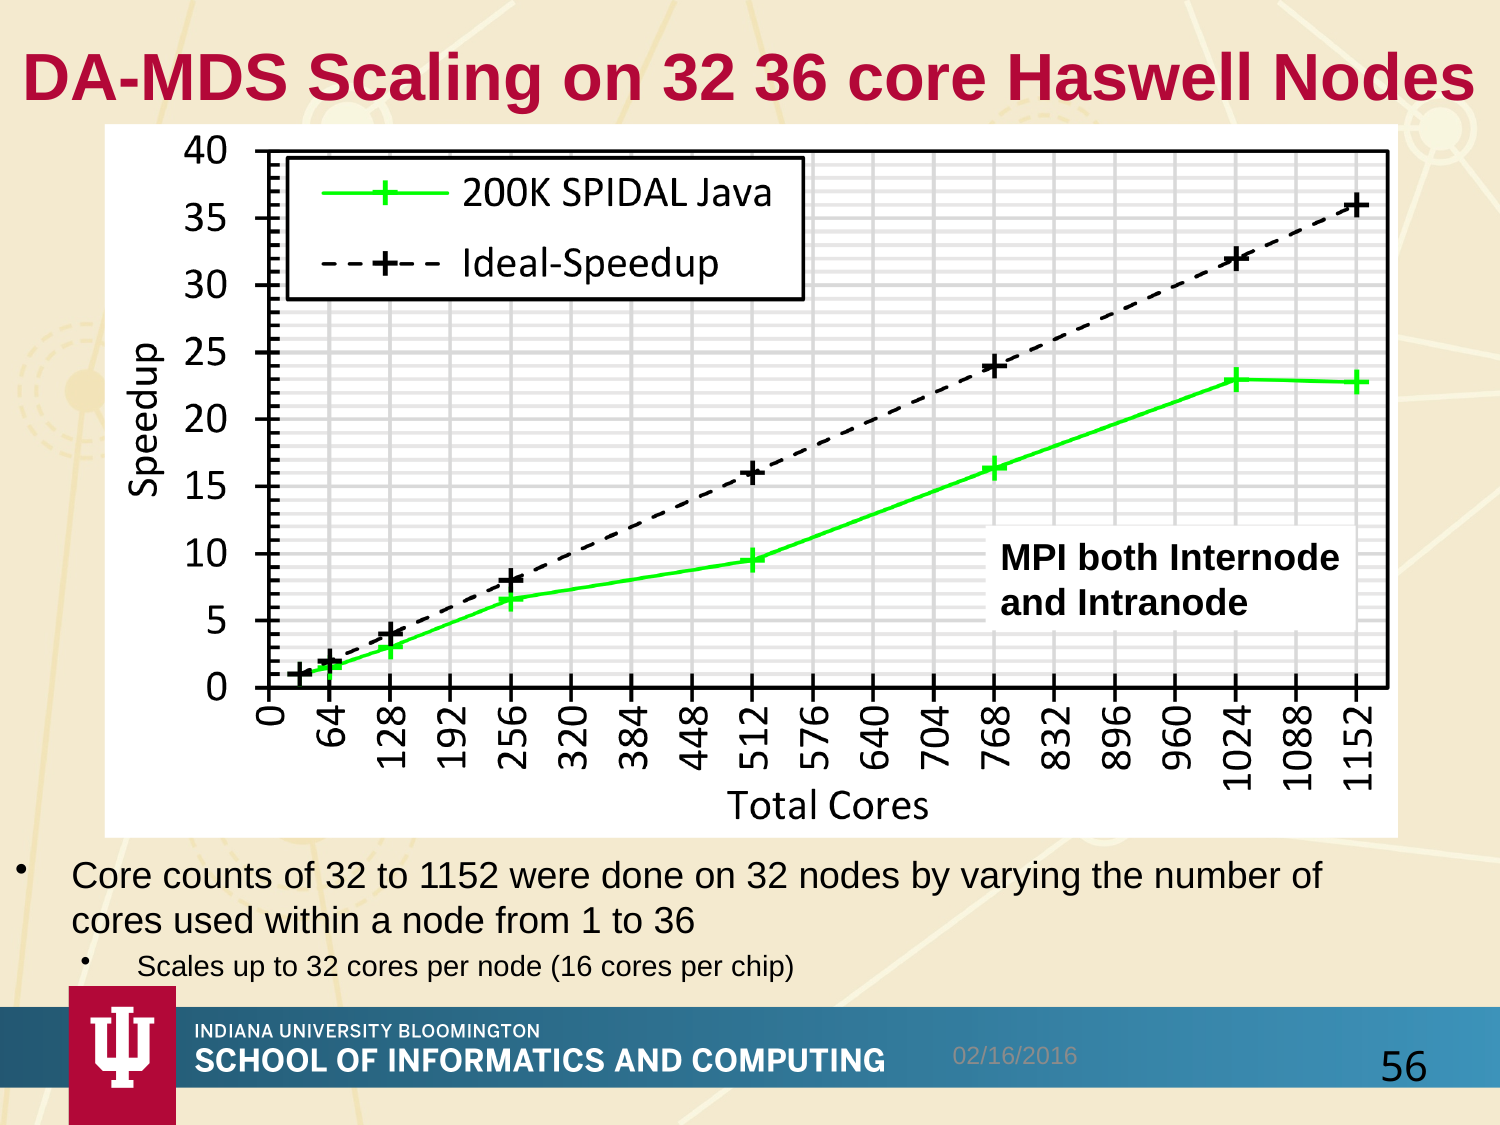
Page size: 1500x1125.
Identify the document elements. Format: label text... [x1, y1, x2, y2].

list Core counts of 32 to 1152 were done on 32 nodes by varying the number of cores used within a node from 1 to 36 Scales up to 32 cores per node (16 cores per chip) [0, 843, 1414, 1012]
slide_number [937, 1024, 1275, 1085]
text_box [101, 108, 1399, 841]
picture [0, 145, 1500, 1125]
slide_number 56 [1365, 1032, 1474, 1081]
title DA-MDS Scaling on 32 36 core Haswell Nodes [0, 2, 1500, 145]
